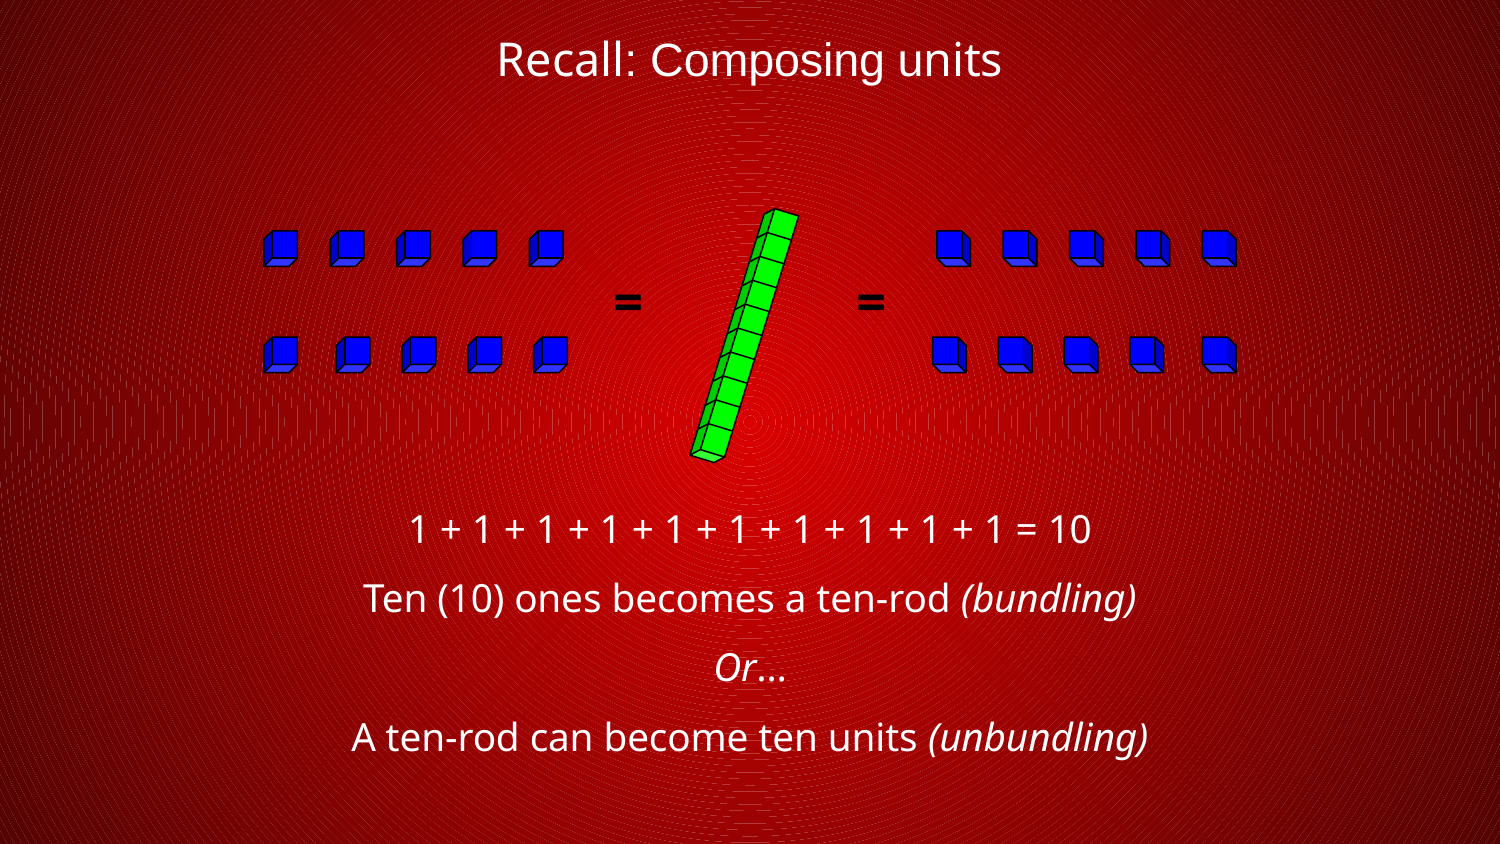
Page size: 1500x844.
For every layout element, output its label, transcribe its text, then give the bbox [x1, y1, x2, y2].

title Recall: Composing units [51, 12, 1449, 107]
title 1 + 1 + 1 + 1 + 1 + 1 + 1 + 1 + 1 + 1 = 10 Ten (10) ones becomes a ten-rod (bundling) Or… A ten-rod can become ten units (unbundling) [51, 466, 1449, 775]
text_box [830, 230, 1237, 373]
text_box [727, 205, 762, 467]
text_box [263, 230, 568, 373]
text_box = [588, 259, 670, 352]
